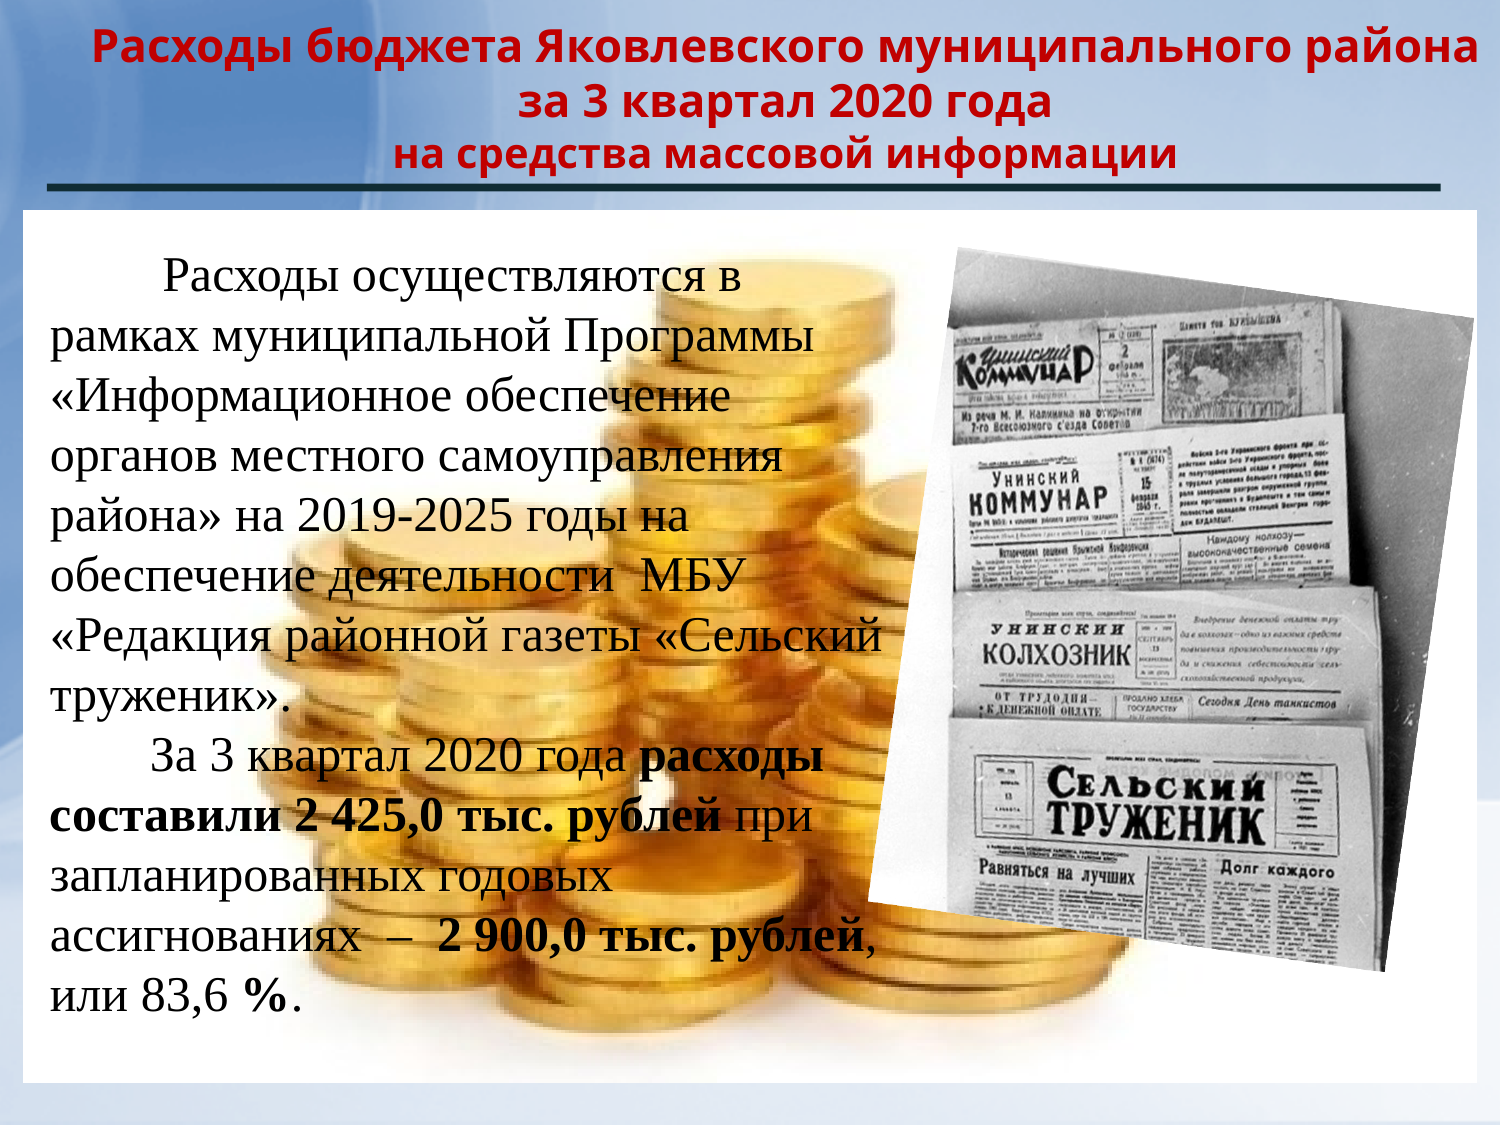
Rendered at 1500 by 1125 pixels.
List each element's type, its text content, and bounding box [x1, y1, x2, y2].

picture [0, 0, 1500, 1125]
text_box Расходы бюджета Яковлевского муниципального района за 3 квартал 2020 года на средства массовой информации [71, 58, 1500, 135]
